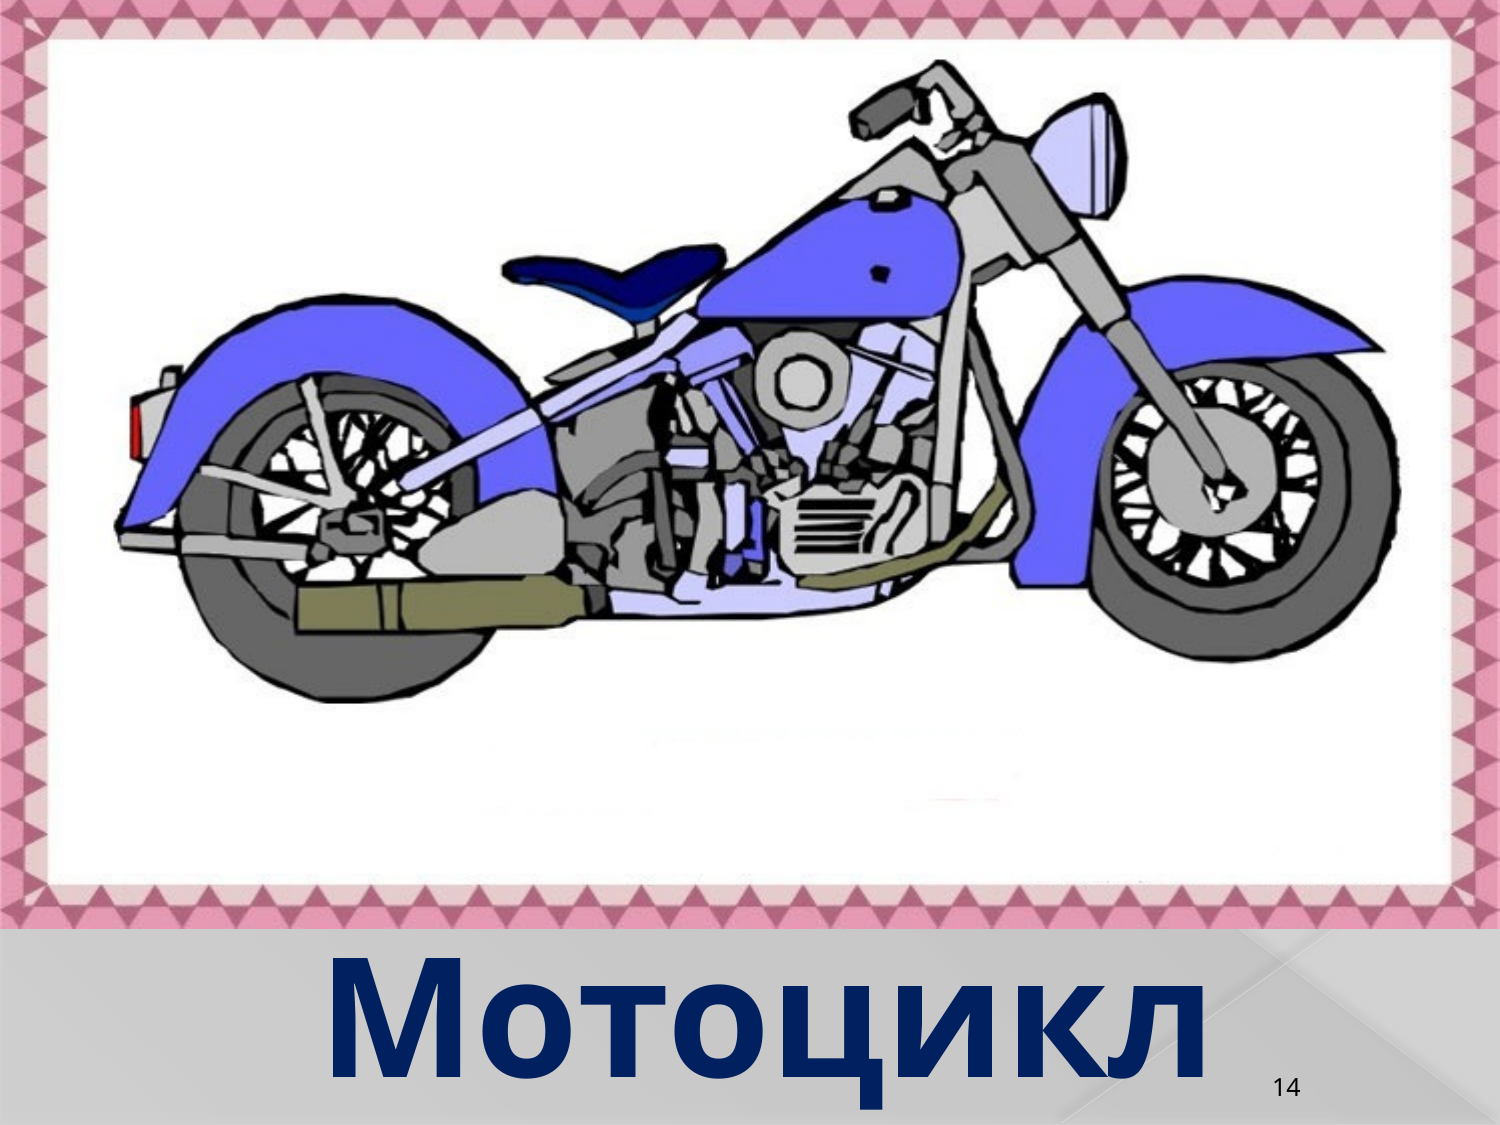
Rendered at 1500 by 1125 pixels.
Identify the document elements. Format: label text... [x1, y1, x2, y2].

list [0, 0, 1500, 929]
title Мотоцикл [53, 929, 1404, 1125]
slide_number 14 [1245, 1063, 1328, 1113]
